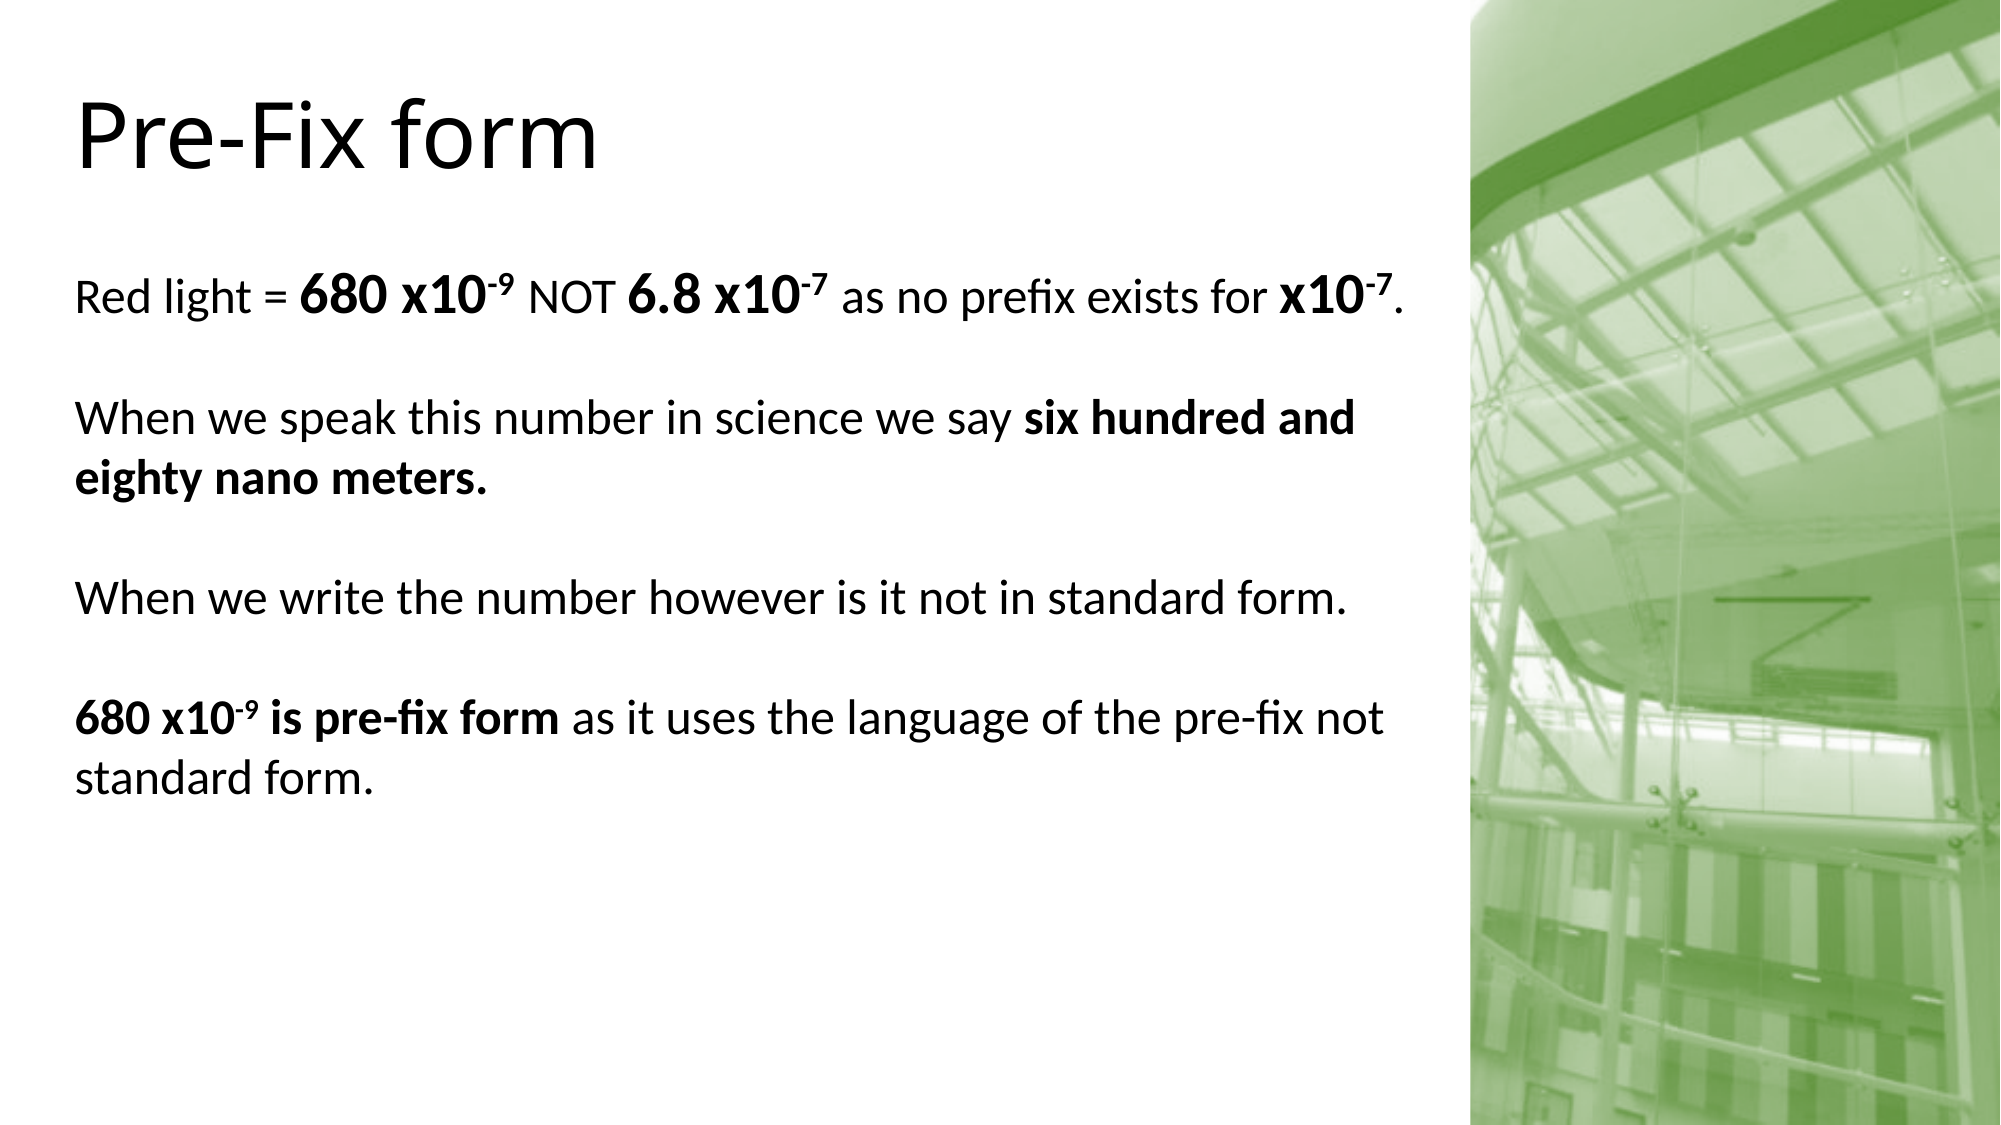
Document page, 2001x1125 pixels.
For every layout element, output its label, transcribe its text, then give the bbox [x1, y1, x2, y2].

picture [1470, 0, 2000, 1125]
title Pre-Fix form [59, 29, 1470, 248]
text_box Red light = 680 x10-9 NOT 6.8 x10-7 as no prefix exists for x10-7. When we speak this number in science we say six hundred and eighty nano meters. When we write the number however is it not in standard form. 680 x10-9 is pre-fix form as it uses the language of the pre-fix not standard form. [59, 247, 1445, 813]
